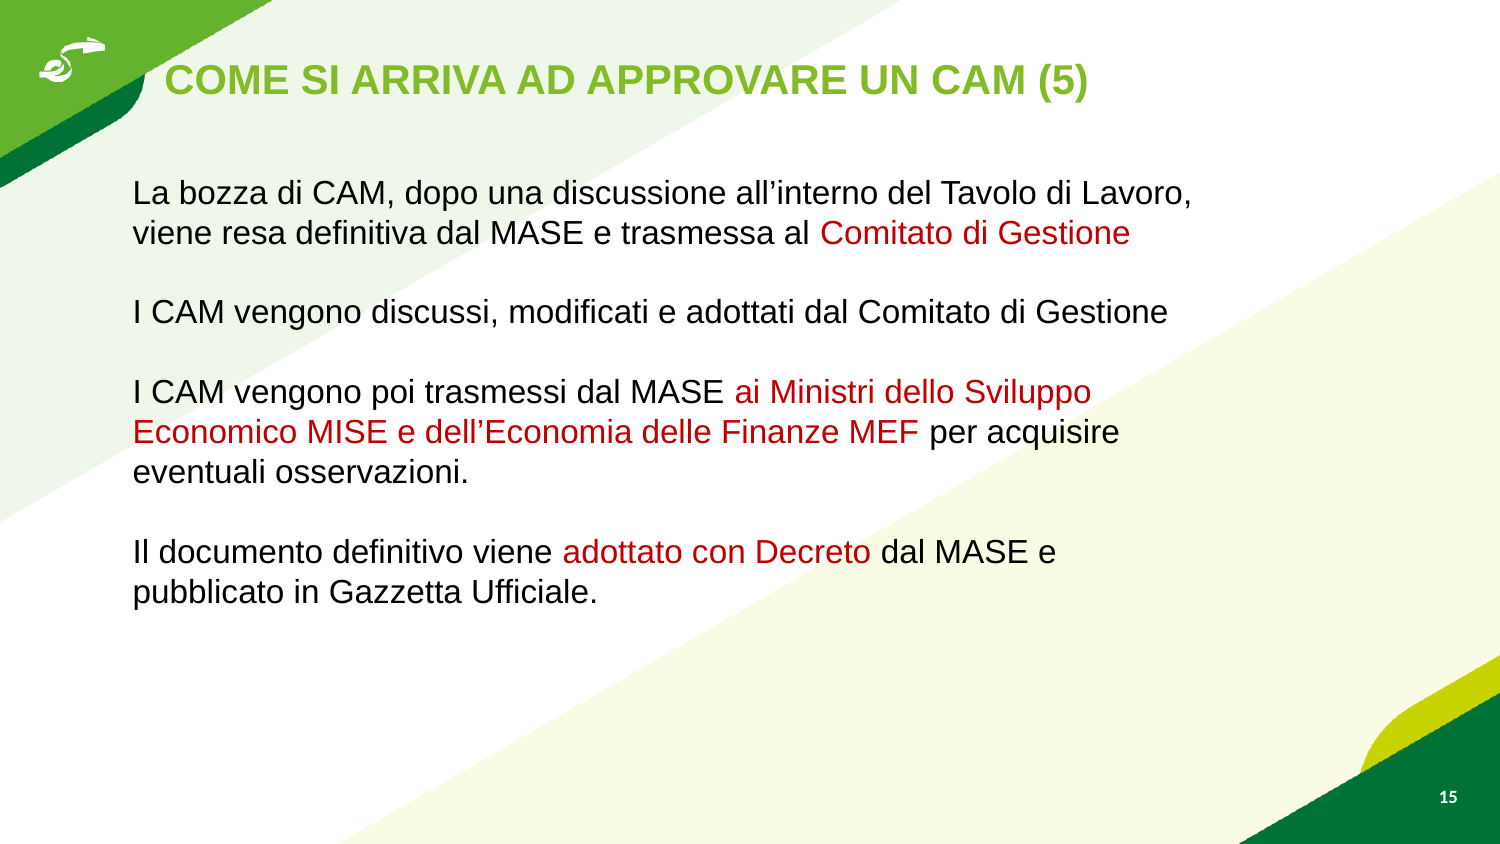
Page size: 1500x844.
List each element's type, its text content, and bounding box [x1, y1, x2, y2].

slide_number 15 [1396, 773, 1473, 819]
picture [0, 0, 1500, 844]
text_box COME SI ARRIVA AD APPROVARE UN CAM (5) [149, 45, 1297, 114]
text_box La bozza di CAM, dopo una discussione all’interno del Tavolo di Lavoro, viene resa definitiva dal MASE e trasmessa al Comitato di Gestione I CAM vengono discussi, modificati e adottati dal Comitato di Gestione I CAM vengono poi trasmessi dal MASE ai Ministri dello Sviluppo Economico MISE e dell’Economia delle Finanze MEF per acquisire eventuali osservazioni. Il documento definitivo viene adottato con Decreto dal MASE e pubblicato in Gazzetta Ufficiale. [117, 163, 1225, 698]
